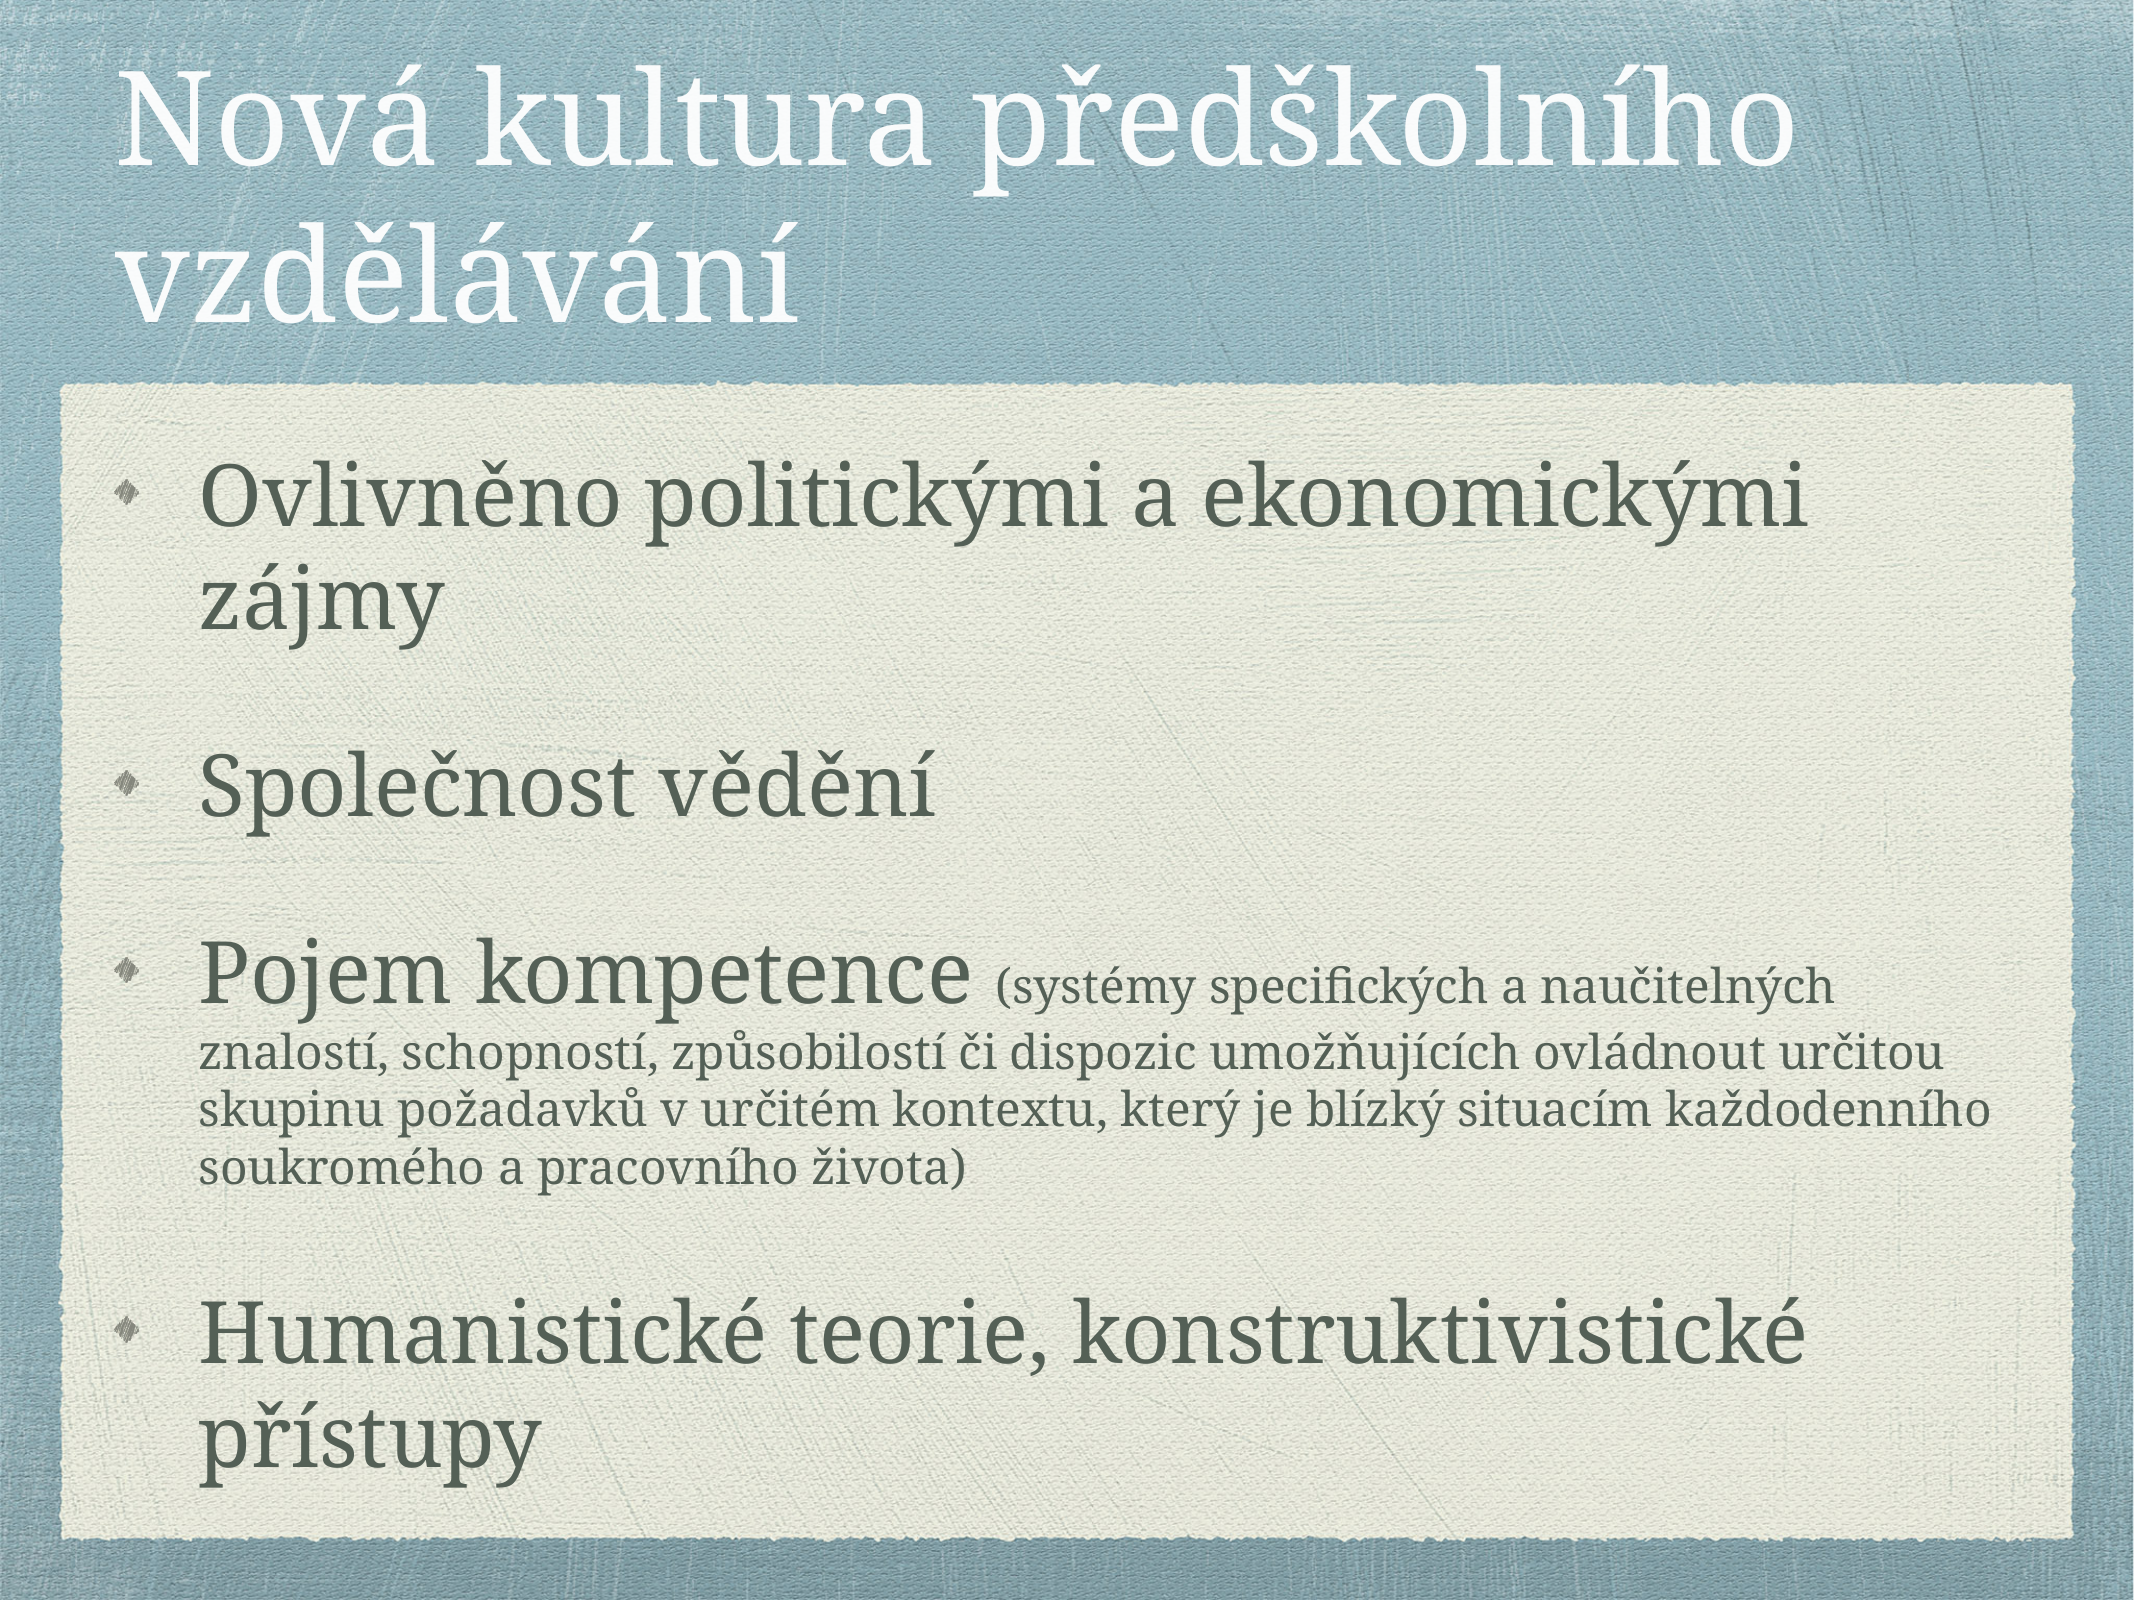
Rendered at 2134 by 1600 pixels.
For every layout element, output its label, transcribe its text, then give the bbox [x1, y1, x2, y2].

list Ovlivněno politickými a ekonomickými zájmy Společnost vědění Pojem kompetence (systémy specifických a naučitelných znalostí, schopností, způsobilostí či dispozic umožňujících ovládnout určitou skupinu požadavků v určitém kontextu, který je blízký situacím každodenního soukromého a pracovního života) Humanistické teorie, konstruktivistické přístupy [105, 430, 2028, 1495]
title Nová kultura předškolního vzdělávání [105, 24, 2028, 359]
picture [0, 0, 2134, 1600]
